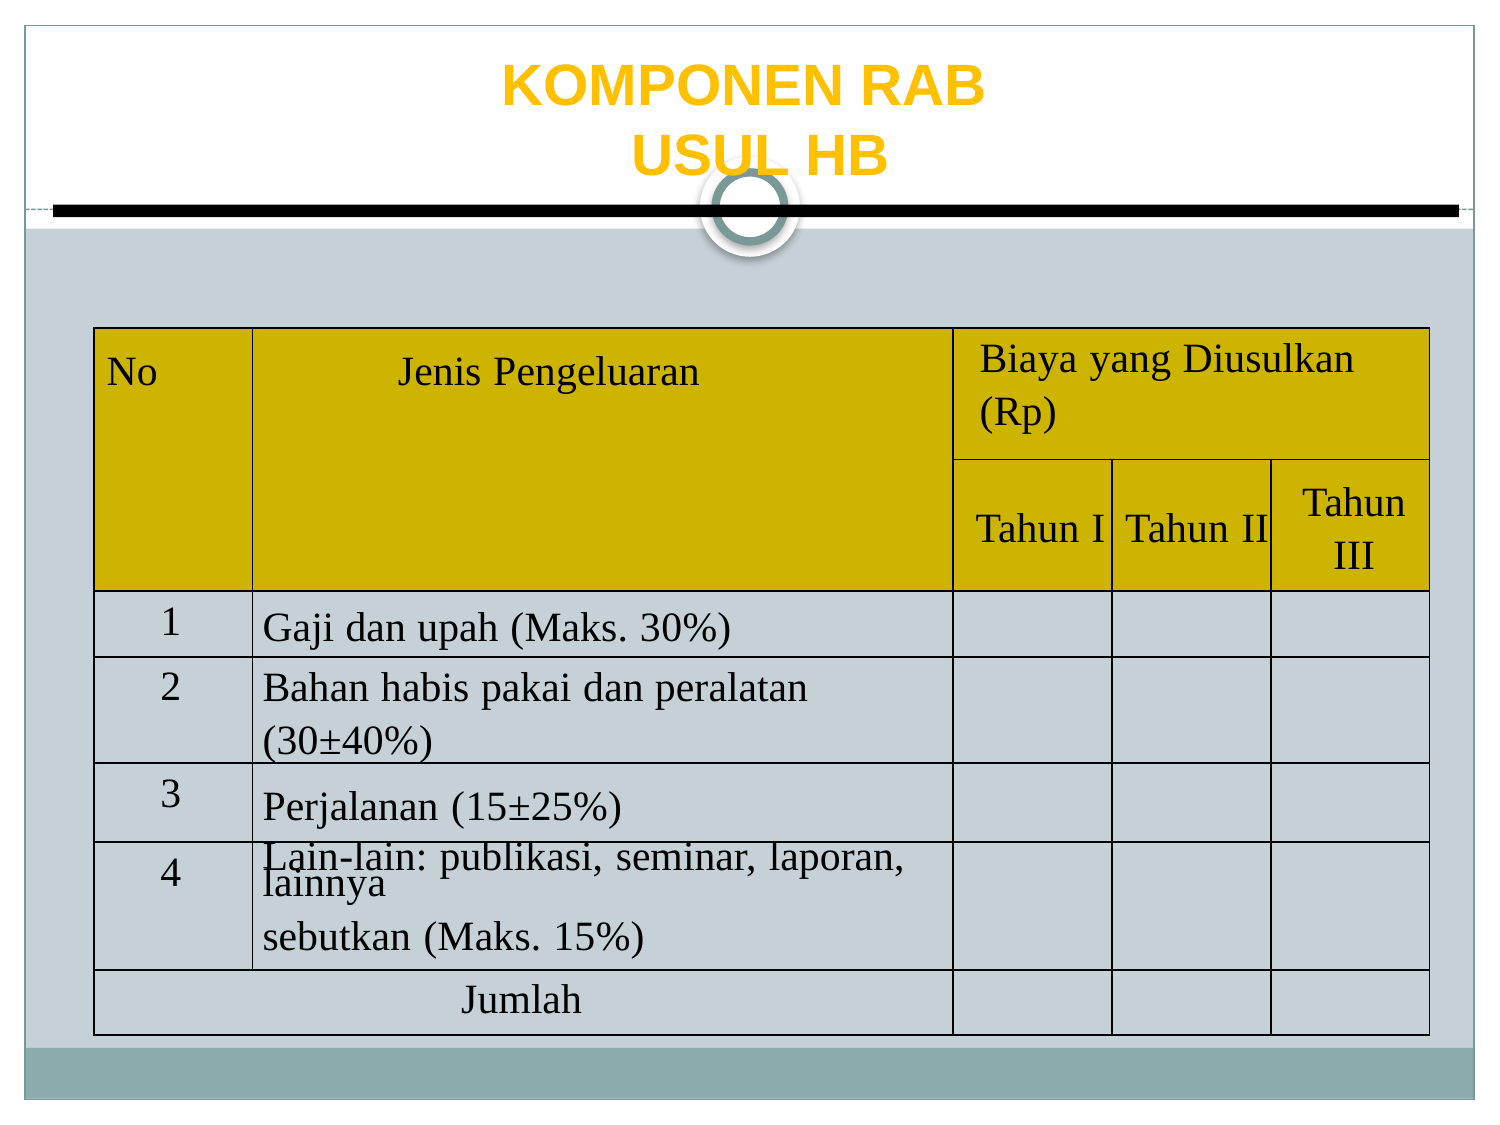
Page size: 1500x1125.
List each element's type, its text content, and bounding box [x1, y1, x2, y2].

table_cell Perjalanan (15±25%) [253, 764, 952, 841]
table_cell Tahun II [1113, 460, 1270, 590]
table_cell [954, 971, 1111, 1034]
table_header Biaya yang Diusulkan (Rp) [954, 329, 1429, 459]
text_box KOMPONEN RAB USUL HB [175, 23, 1346, 210]
table_cell [1113, 658, 1270, 762]
table_cell [954, 592, 1111, 656]
table_cell Tahun III [1272, 460, 1429, 590]
table_cell [1272, 592, 1429, 656]
table_cell 4 [95, 843, 252, 969]
table_cell Bahan habis pakai dan peralatan (30±40%) [253, 658, 952, 762]
table_cell Gaji dan upah (Maks. 30%) [253, 592, 952, 656]
table_cell 3 [95, 764, 252, 841]
table_cell 2 [95, 658, 252, 762]
table_header No [95, 329, 252, 590]
table_cell [954, 658, 1111, 762]
table_cell [954, 843, 1111, 969]
table_cell [1113, 592, 1270, 656]
table_header Jenis Pengeluaran [253, 329, 952, 590]
table_cell Tahun I [954, 460, 1111, 590]
table_cell Lain-lain: publikasi, seminar, laporan, lainnya sebutkan (Maks. 15%) [253, 843, 952, 969]
table_cell Jumlah [95, 971, 952, 1034]
table_cell [1113, 971, 1270, 1034]
table_cell [954, 764, 1111, 841]
table_cell 1 [95, 592, 252, 656]
table_cell [1113, 843, 1270, 969]
table_cell [1272, 843, 1429, 969]
table_cell [1113, 764, 1270, 841]
table_cell [1272, 764, 1429, 841]
table_cell [1272, 971, 1429, 1034]
table_cell [1272, 658, 1429, 762]
